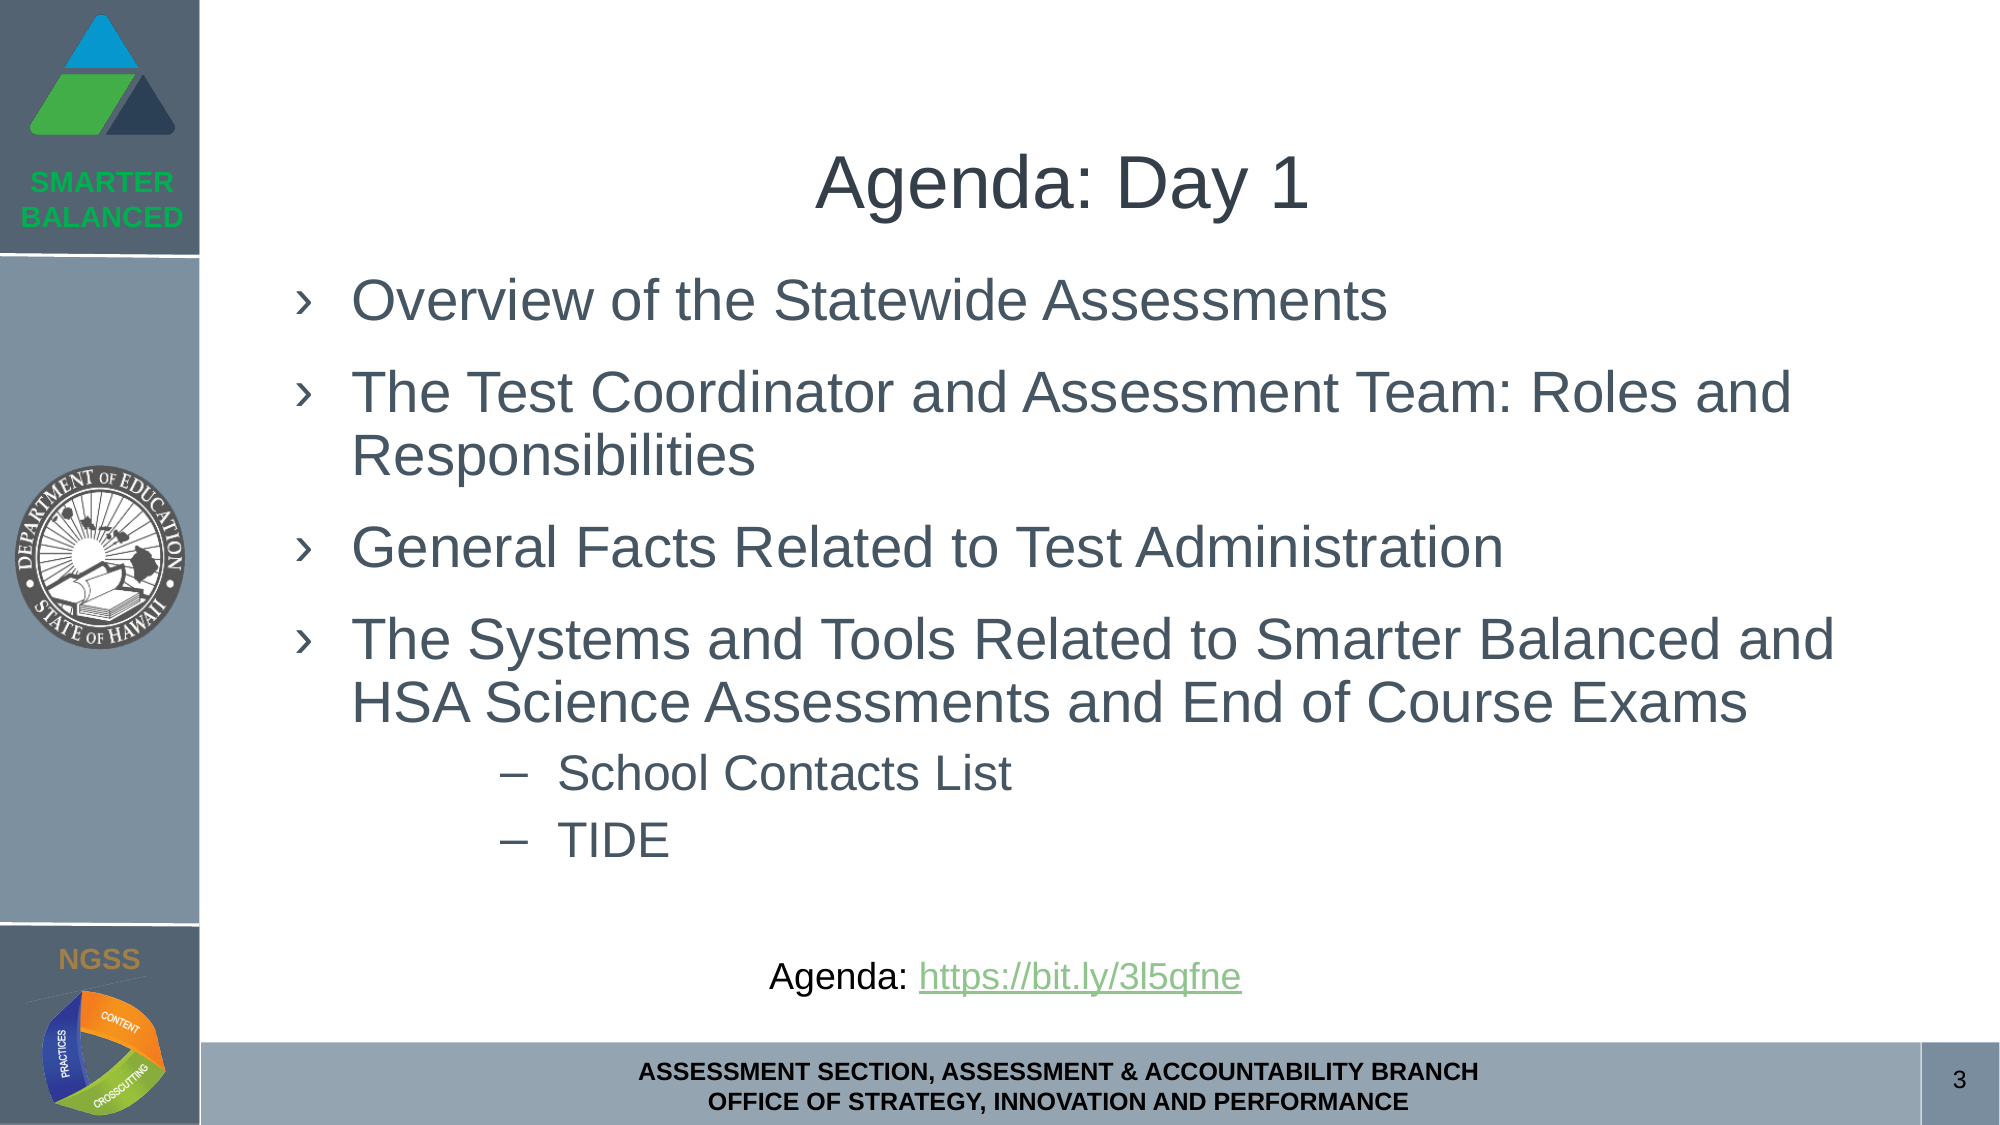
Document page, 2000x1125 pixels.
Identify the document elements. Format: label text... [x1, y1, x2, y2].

list Overview of the Statewide Assessments The Test Coordinator and Assessment Team: Roles and Responsibilities General Facts Related to Test Administration The Systems and Tools Related to Smarter Balanced and HSA Science Assessments and End of Course Exams School Contacts List TIDE [261, 262, 1867, 1013]
title Agenda: Day 1 [261, 29, 1867, 233]
picture [28, 12, 177, 137]
picture [27, 977, 172, 1125]
picture [14, 464, 186, 650]
text_box Agenda: https://bit.ly/3l5qfne [754, 944, 1312, 1005]
